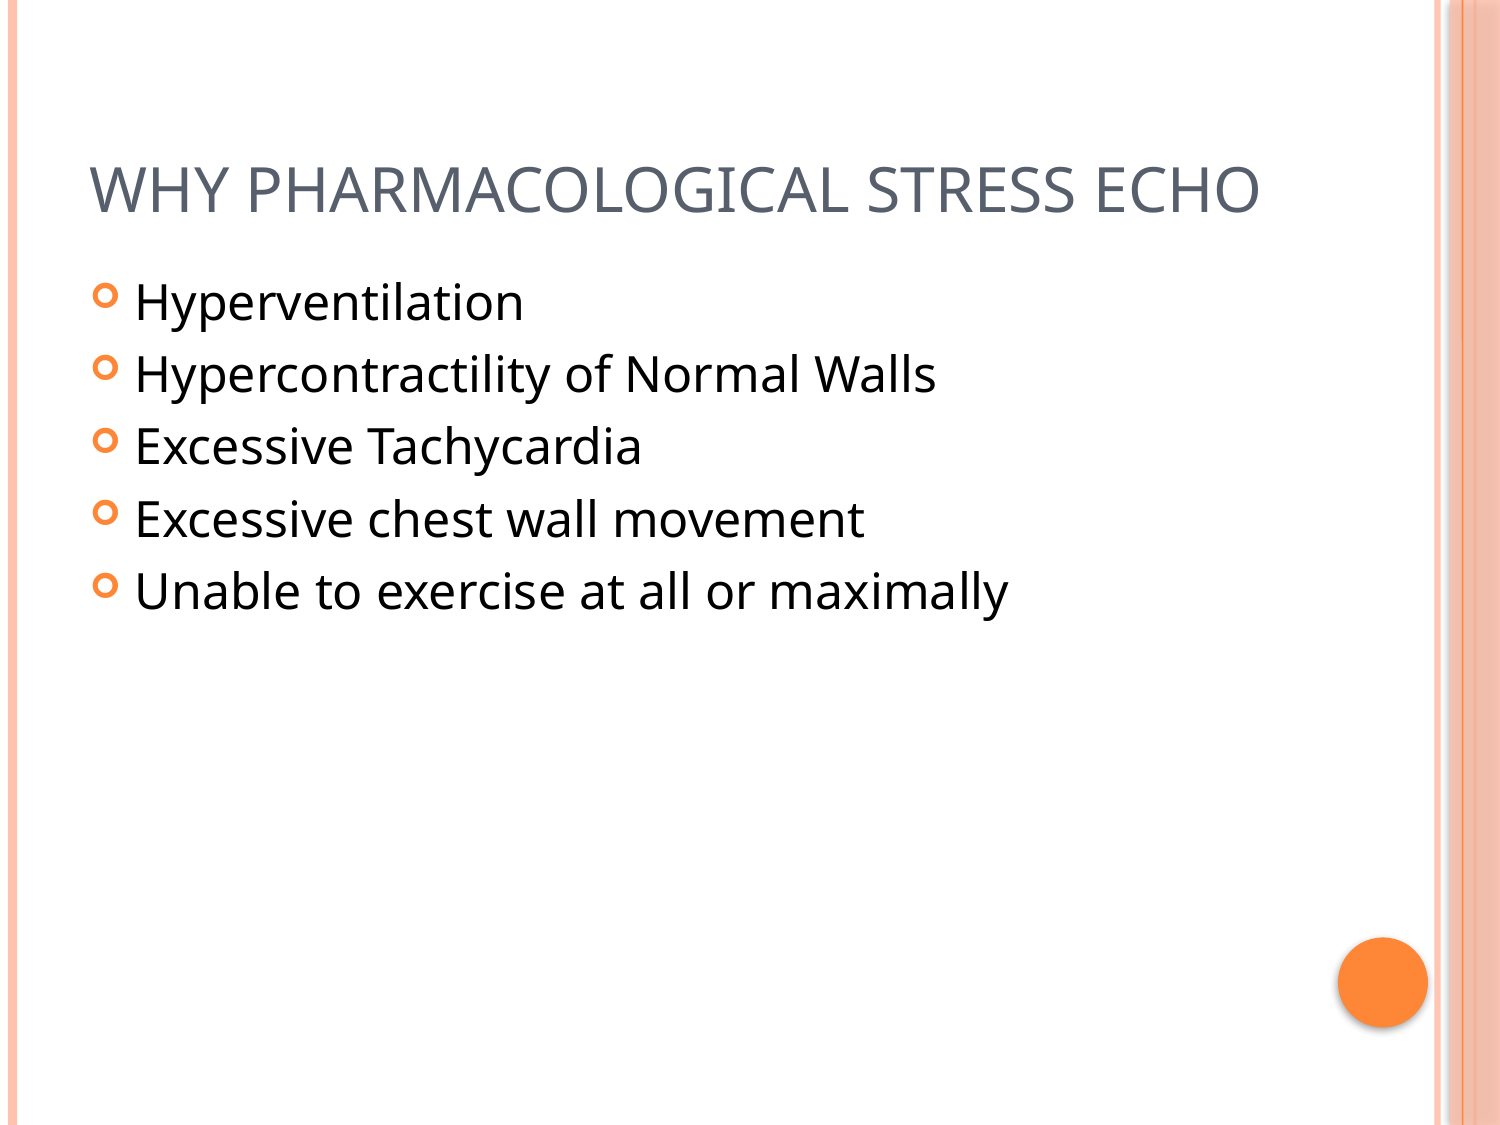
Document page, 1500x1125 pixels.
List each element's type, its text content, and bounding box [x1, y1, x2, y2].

list Hyperventilation Hypercontractility of Normal Walls Excessive Tachycardia Excessive chest wall movement Unable to exercise at all or maximally [75, 262, 1300, 1062]
title Why pharmacological stress echo [75, 45, 1300, 233]
